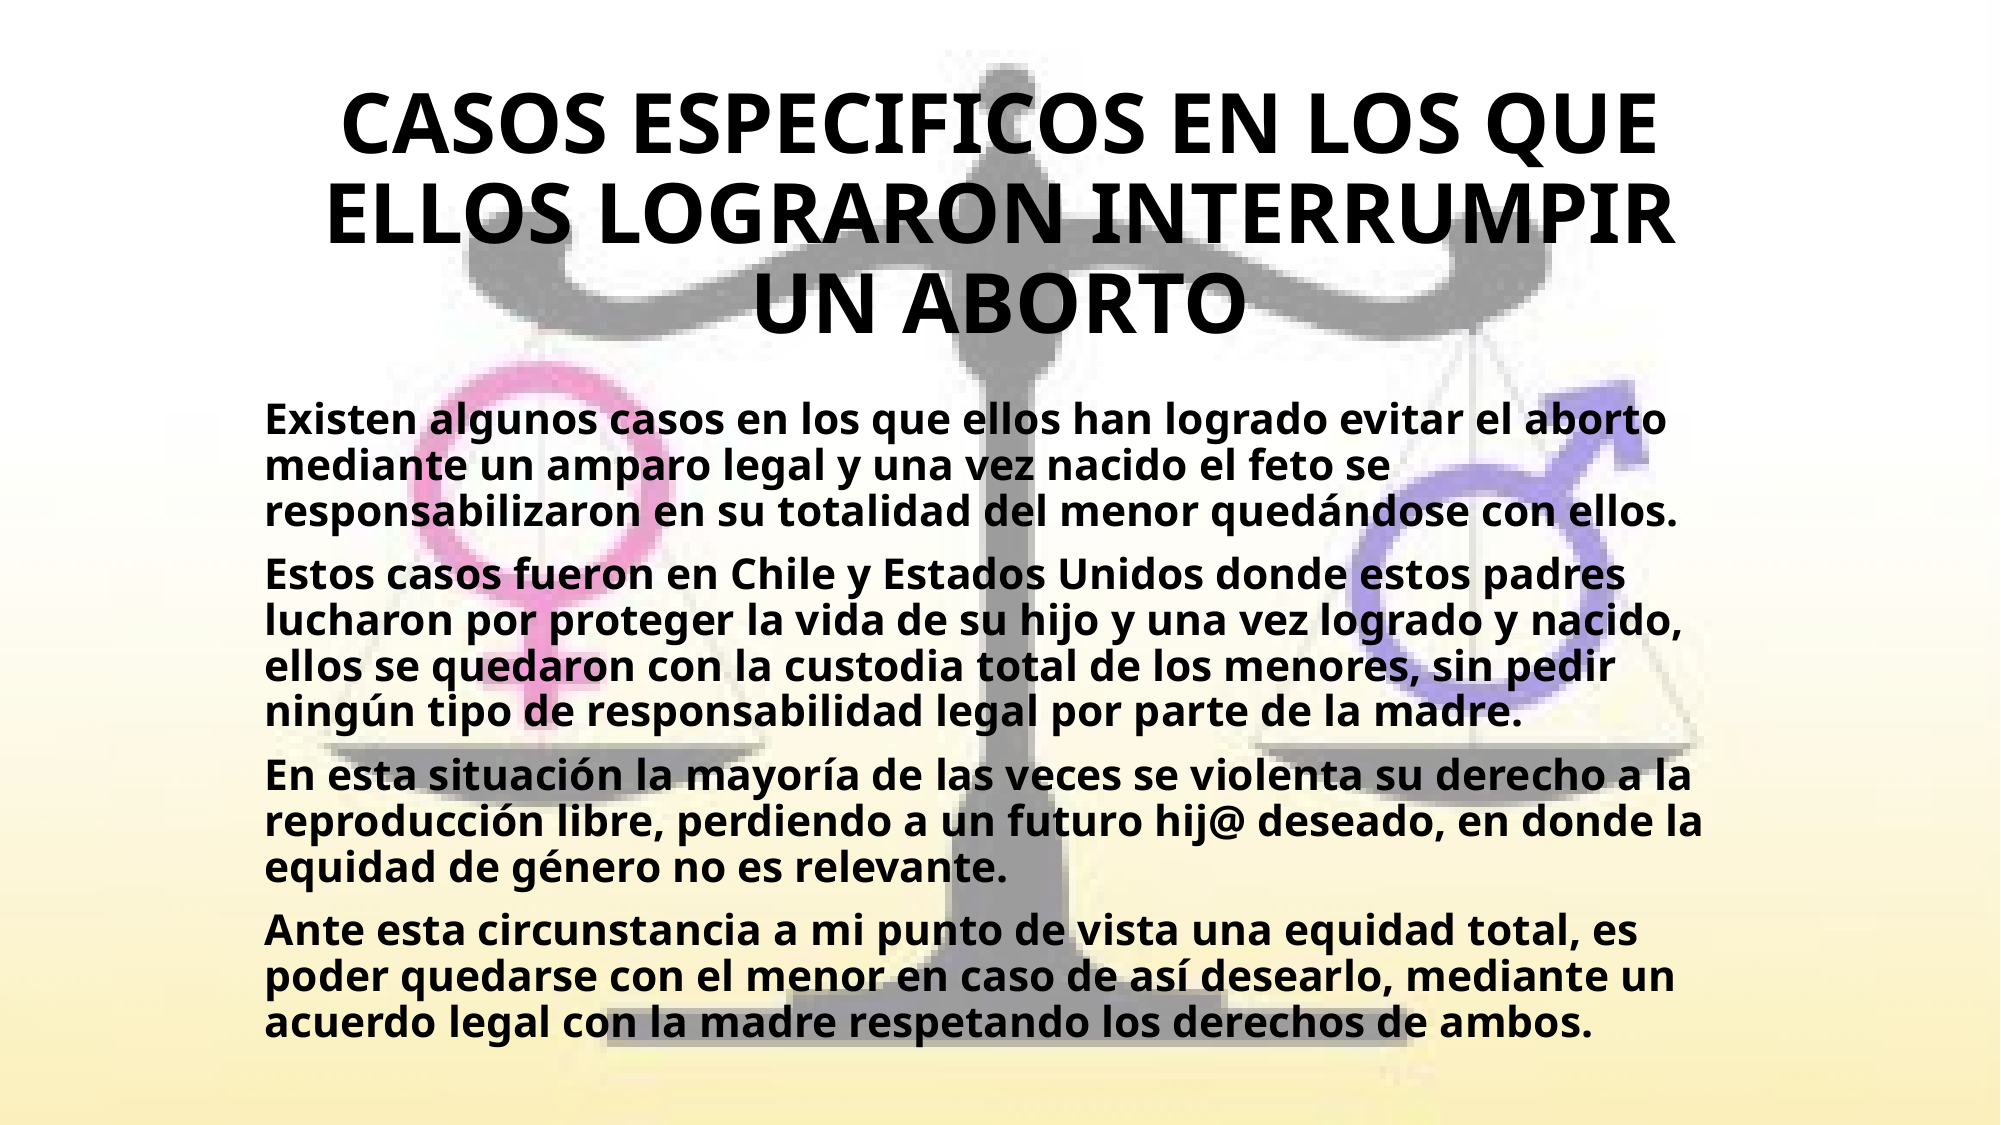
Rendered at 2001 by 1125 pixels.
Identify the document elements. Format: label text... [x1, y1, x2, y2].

subtitle Existen algunos casos en los que ellos han logrado evitar el aborto mediante un amparo legal y una vez nacido el feto se responsabilizaron en su totalidad del menor quedándose con ellos. Estos casos fueron en Chile y Estados Unidos donde estos padres lucharon por proteger la vida de su hijo y una vez logrado y nacido, ellos se quedaron con la custodia total de los menores, sin pedir ningún tipo de responsabilidad legal por parte de la madre. En esta situación la mayoría de las veces se violenta su derecho a la reproducción libre, perdiendo a un futuro hij@ deseado, en donde la equidad de género no es relevante. Ante esta circunstancia a mi punto de vista una equidad total, es poder quedarse con el menor en caso de así desearlo, mediante un acuerdo legal con la madre respetando los derechos de ambos. [249, 390, 1750, 1066]
title CASOS ESPECIFICOS EN LOS QUE ELLOS LOGRARON INTERRUMPIR UN ABORTO [249, 90, 1750, 360]
